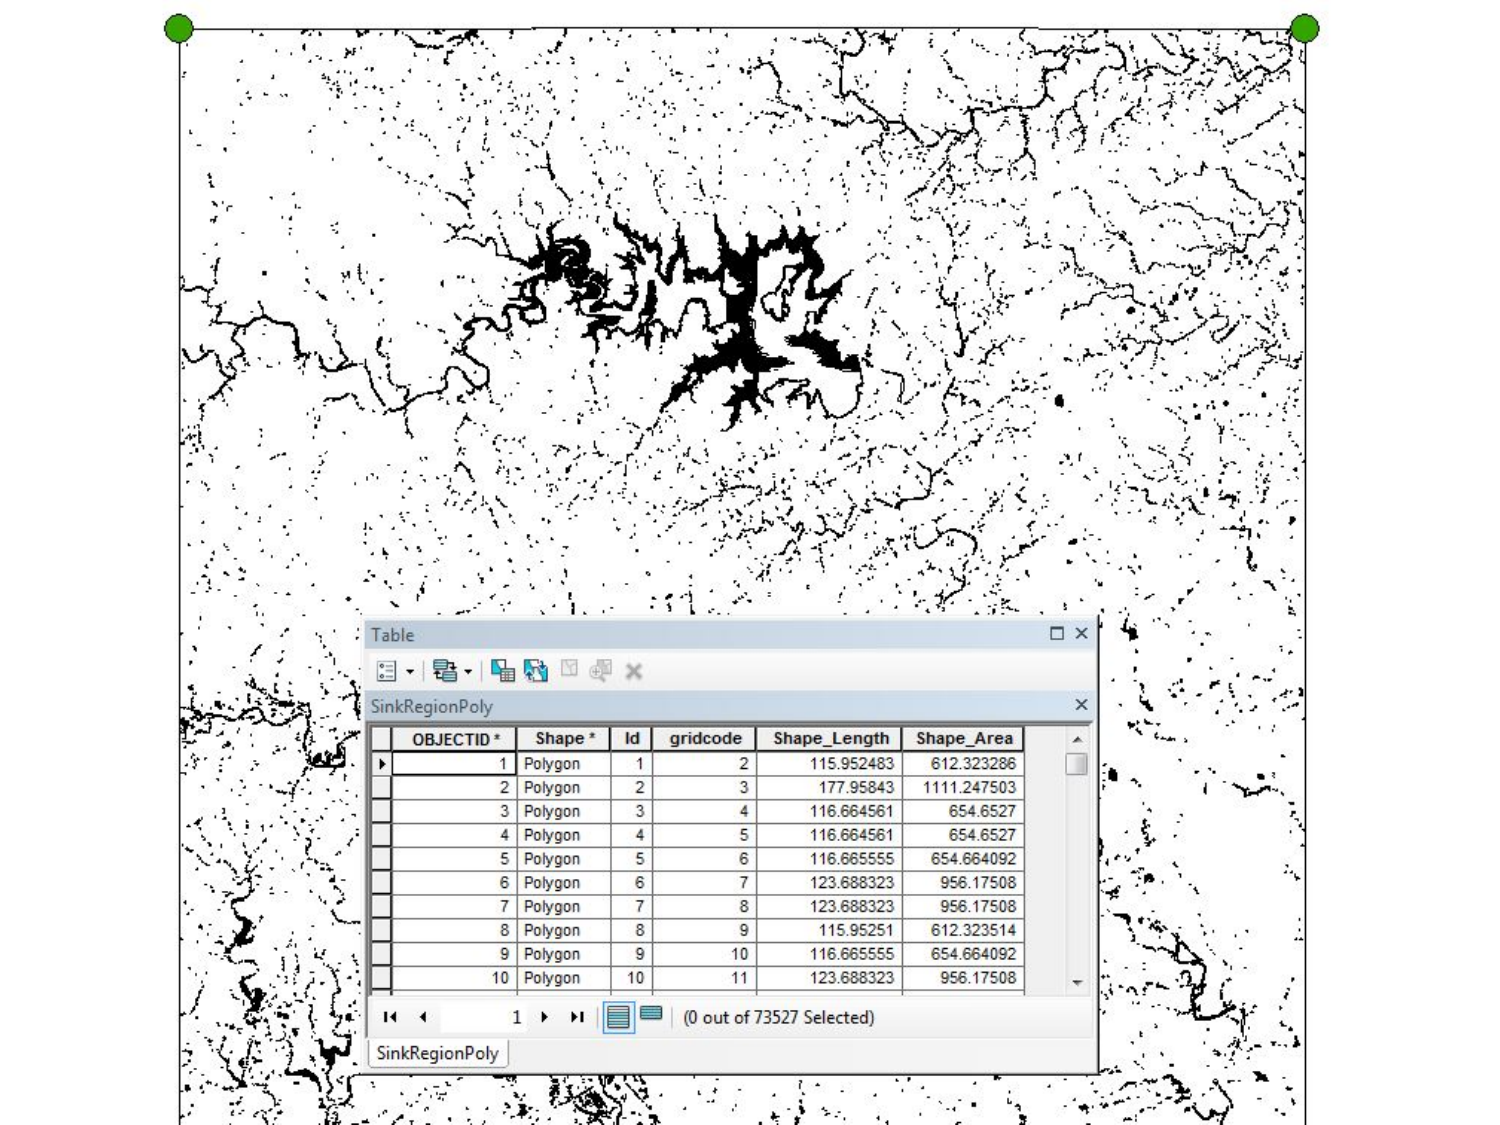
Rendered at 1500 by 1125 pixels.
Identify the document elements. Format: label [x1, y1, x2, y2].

picture [139, 0, 1360, 1125]
